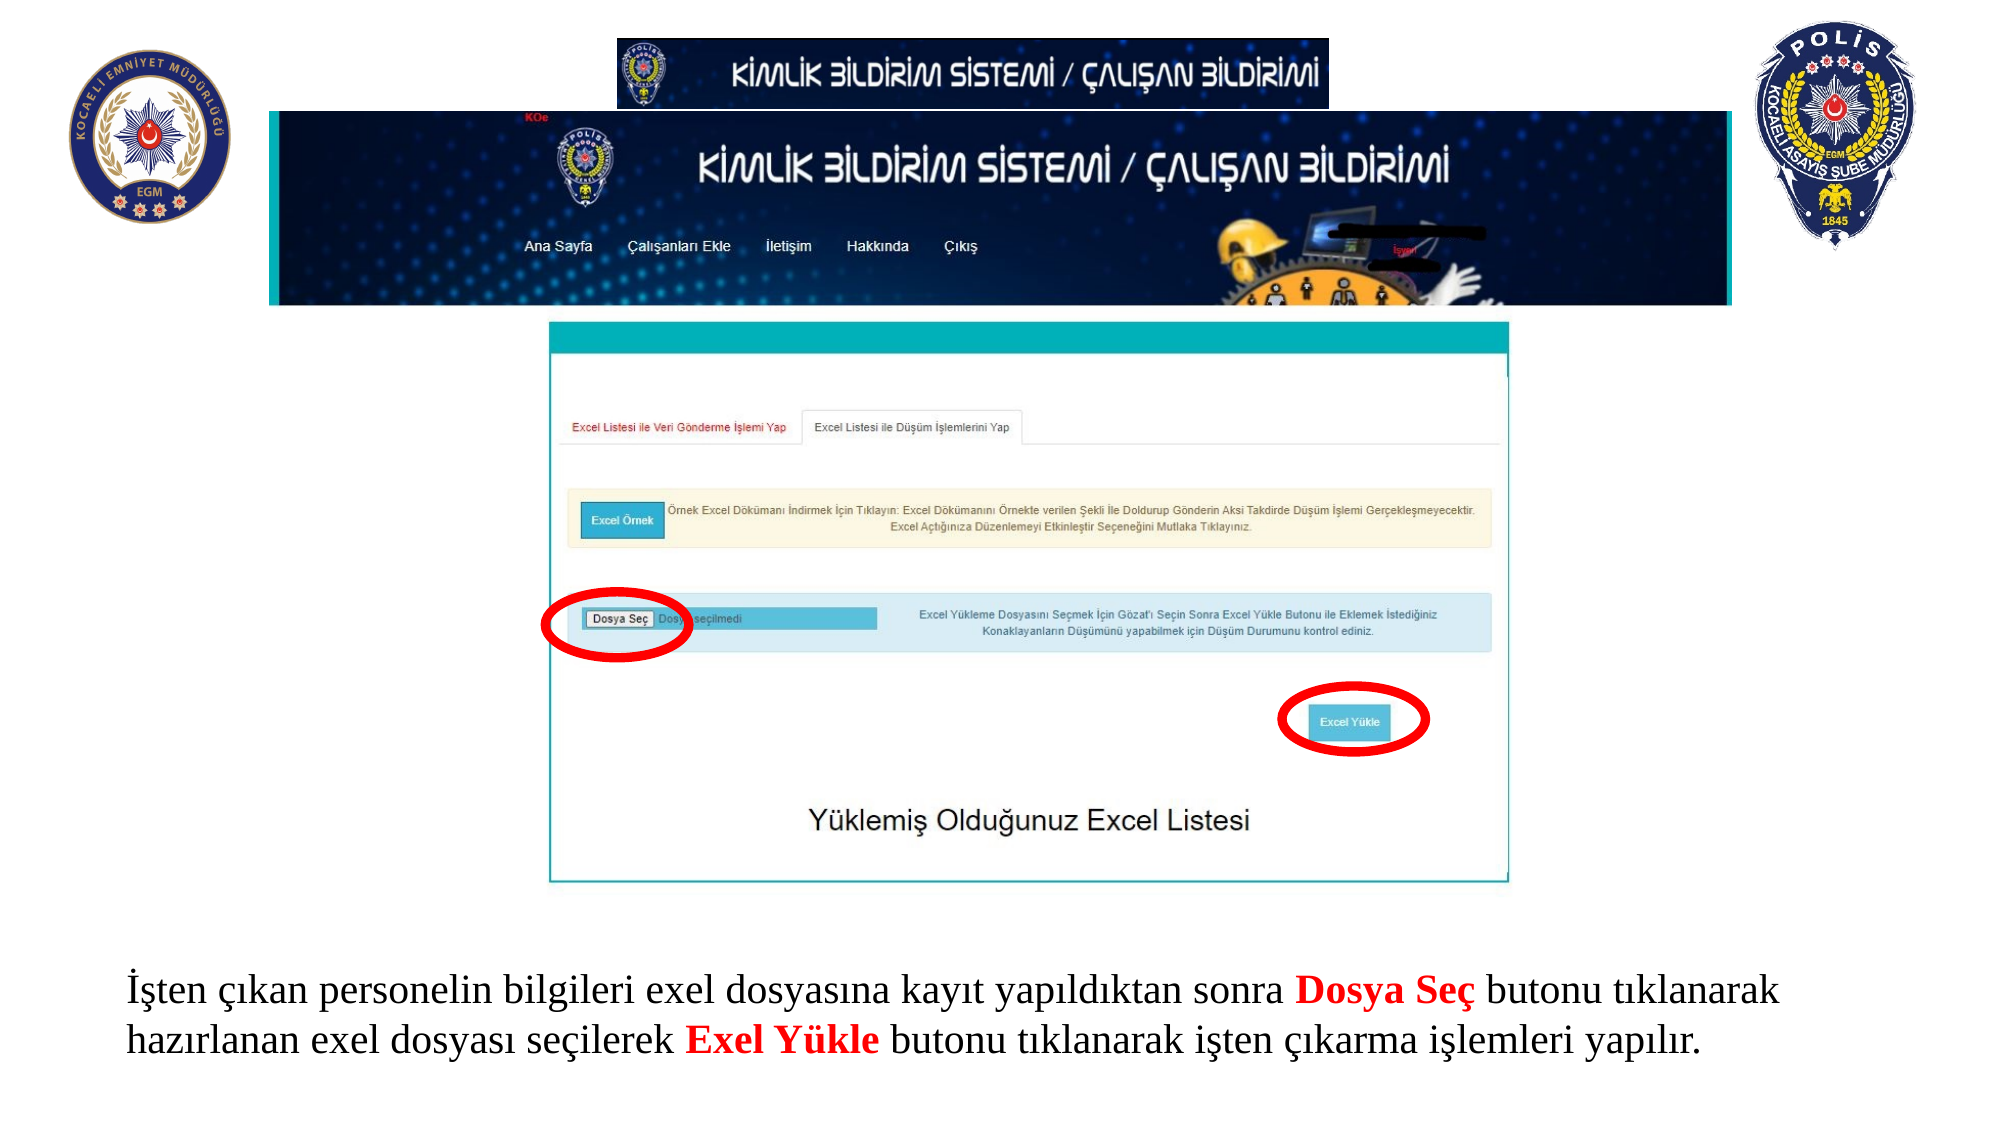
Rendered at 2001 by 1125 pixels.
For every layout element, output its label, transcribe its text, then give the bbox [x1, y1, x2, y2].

picture [60, 41, 236, 230]
picture [617, 38, 1329, 109]
picture [268, 2, 1928, 903]
text_box İşten çıkan personelin bilgileri exel dosyasına kayıt yapıldıktan sonra Dosya Seç butonu tıklanarak hazırlanan exel dosyası seçilerek Exel Yükle butonu tıklanarak işten çıkarma işlemleri yapılır. [111, 954, 1799, 1070]
